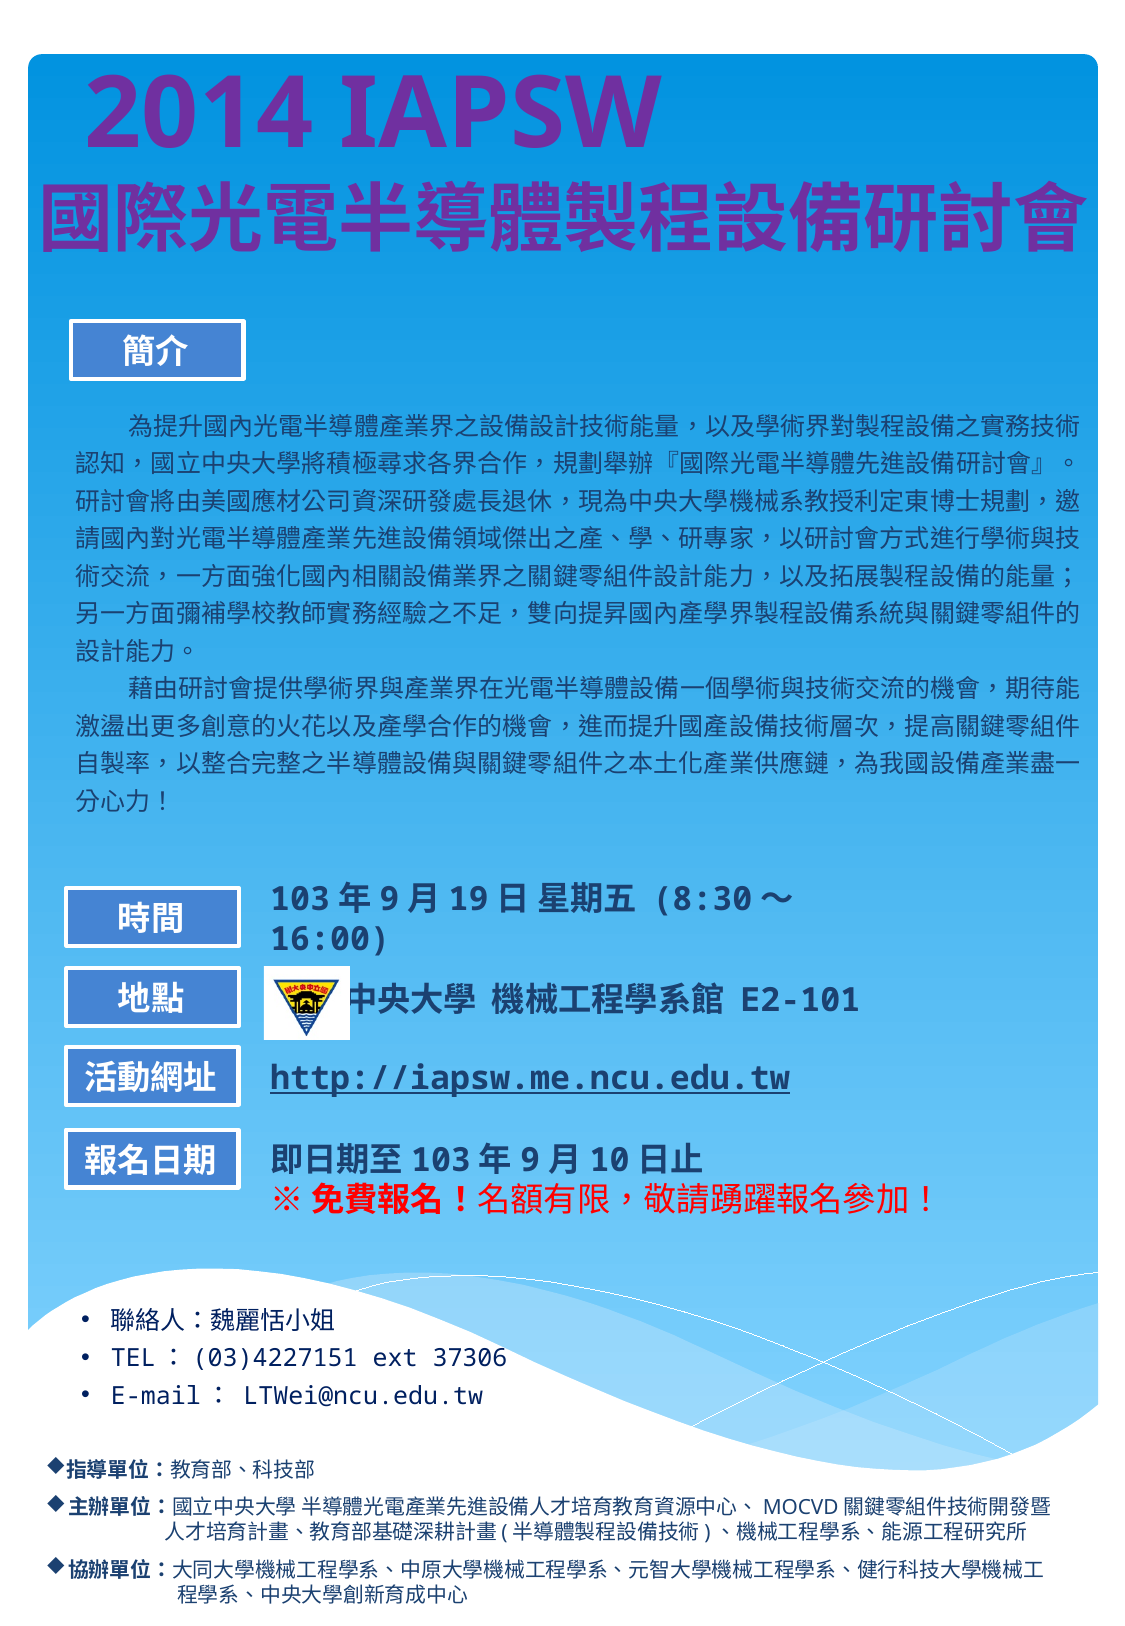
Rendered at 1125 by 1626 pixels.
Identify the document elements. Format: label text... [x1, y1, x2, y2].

text_box 報名日期 [64, 1128, 241, 1190]
text_box 103年9月19日 星期五 (8:30～16:00) [255, 869, 905, 965]
text_box 為提升國內光電半導體產業界之設備設計技術能量，以及學術界對製程設備之實務技術認知，國立中央大學將積極尋求各界合作，規劃舉辦『國際光電半導體先進設備研討會』。研討會將由美國應材公司資深研發處長退休，現為中央大學機械系教授利定東博士規劃，邀請國內對光電半導體產業先進設備領域傑出之產、學、研專家，以研討會方式進行學術與技術交流，一方面強化國內相關設備業界之關鍵零組件設計能力，以及拓展製程設備的能量；另一方面彌補學校教師實務經驗之不足，雙向提昇國內產學界製程設備系統與關鍵零組件的設計能力。 藉由研討會提供學術界與產業界在光電半導體設備一個學術與技術交流的機會，期待能激盪出更多創意的火花以及產學合作的機會，進而提升國產設備技術層次，提高關鍵零組件自製率，以整合完整之半導體設備與關鍵零組件之本土化產業供應鏈，為我國設備產業盡一分心力！ [47, 395, 1086, 868]
text_box 國立 中央大學 機械工程學系館 E2-101 [354, 971, 905, 1026]
text_box 時間 [64, 886, 241, 948]
text_box 即日期至103年9月10日止 ※免費報名！名額有限，敬請踴躍報名參加！ [255, 1130, 976, 1226]
text_box 簡介 [69, 319, 246, 381]
text_box 地點 [64, 966, 241, 1028]
picture [263, 966, 351, 1040]
text_box 指導單位：教育部、科技部 主辦單位：國立中央大學 半導體光電產業先進設備人才培育教育資源中心、MOCVD關鍵零組件技術開發暨 人才培育計畫、教育部基礎深耕計畫(半導體製程設備技術)、機械工程學系、能源工程研究所 協辦單位：大同大學機械工程學系、中原大學機械工程學系、元智大學機械工程學系、健行科技大學機械工 程學系、中央大學創新育成中心 [30, 1449, 1094, 1614]
text_box http://iapsw.me.ncu.edu.tw [255, 1048, 905, 1104]
text_box 聯絡人：魏麗恬小姐 TEL：(03)4227151 ext 37306 E-mail： LTWei@ncu.edu.tw [66, 1289, 575, 1417]
text_box 活動網址 [64, 1045, 241, 1107]
title 2014 IAPSW [30, 44, 716, 162]
text_box 國際光電半導體製程設備研討會 [23, 162, 1106, 281]
